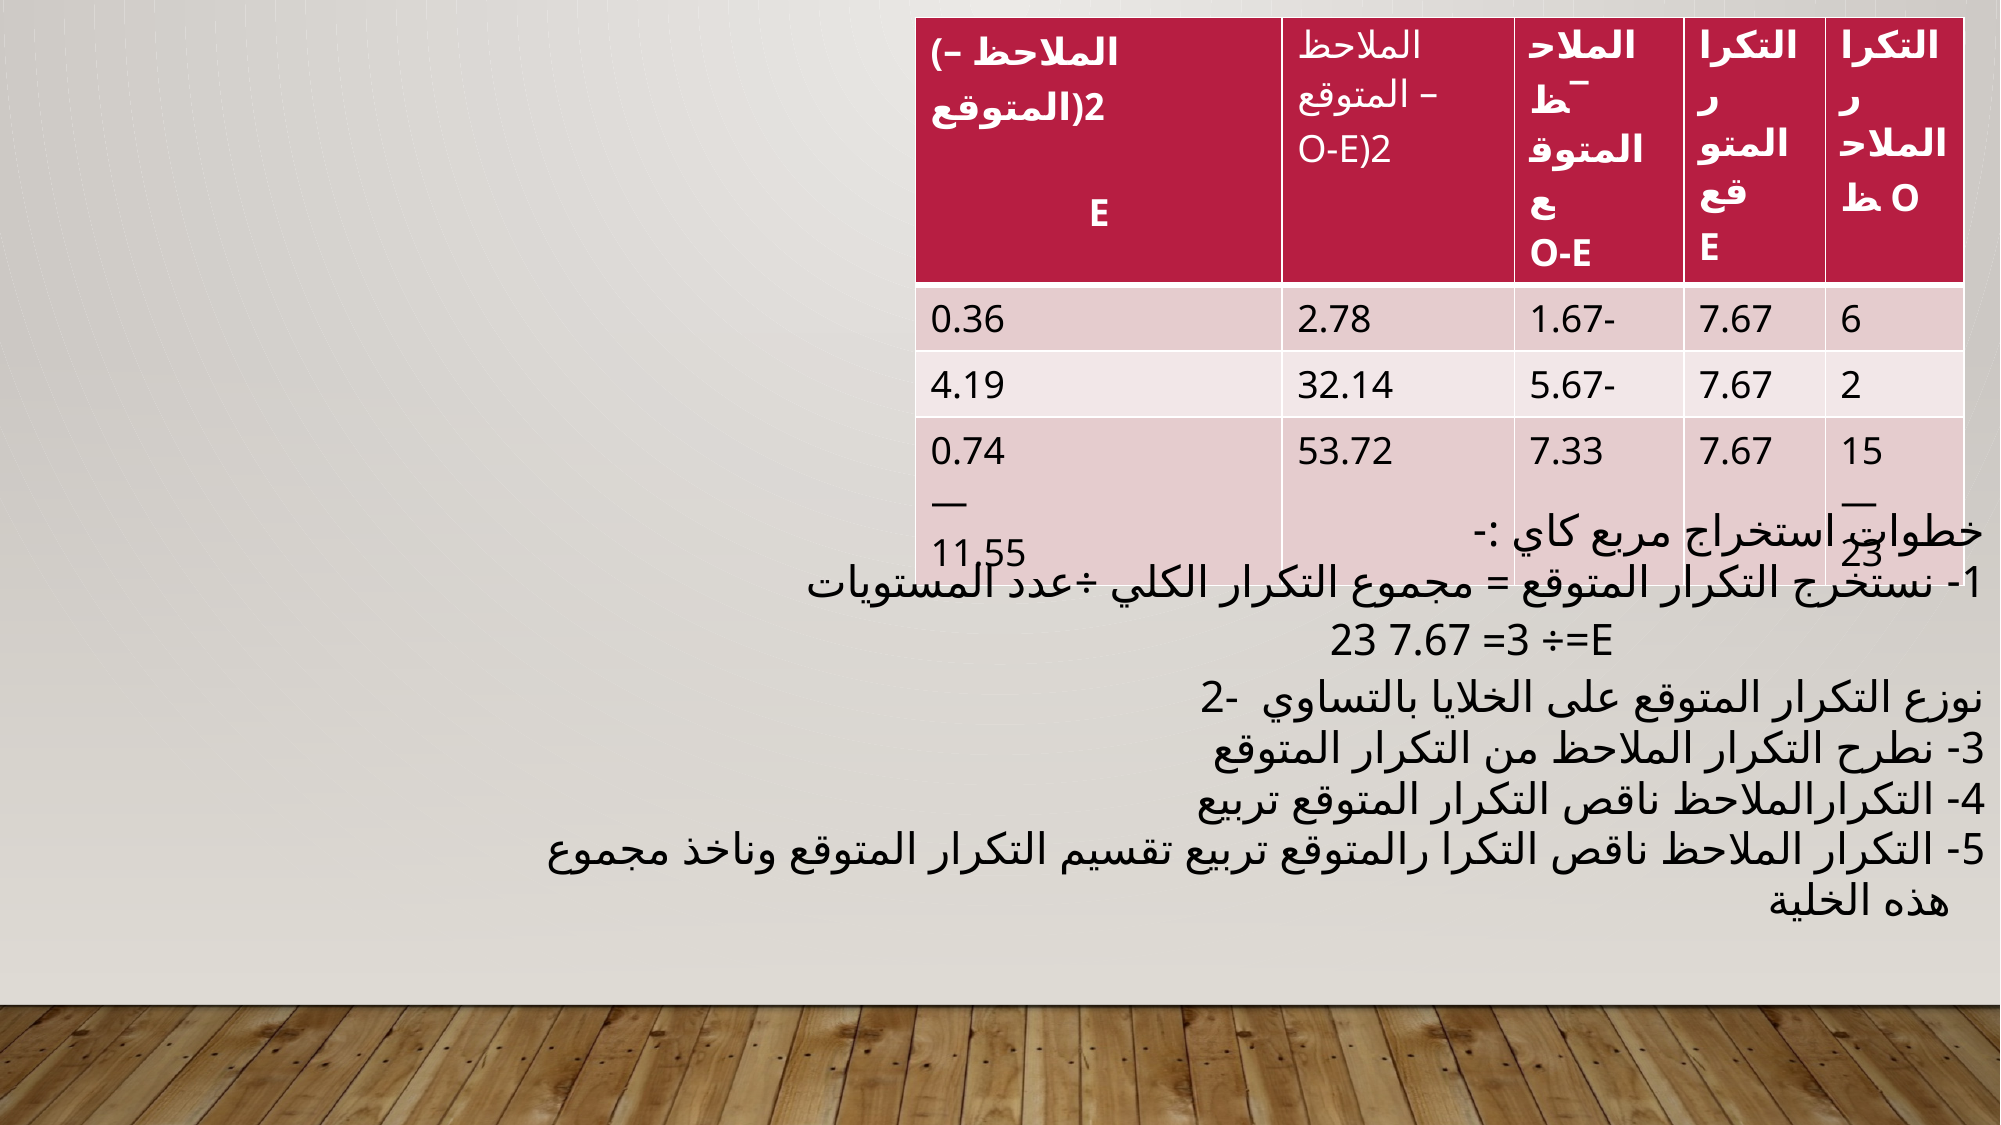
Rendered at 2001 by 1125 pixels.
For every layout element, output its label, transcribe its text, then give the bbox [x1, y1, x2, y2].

title خطوات استخراج مربع كاي :- 1- نستخرج التكرار المتوقع = مجموع التكرار الكلي ÷عدد المستويات ÷ 3= 7.67 23=e 2- نوزع التكرار المتوقع على الخلايا بالتساوي 3- نطرح التكرار الملاحظ من التكرار المتوقع 4- التكرارالملاحظ ناقص التكرار المتوقع تربيع 5- التكرار الملاحظ ناقص التكرا رالمتوقع تربيع تقسيم التكرار المتوقع وناخذ مجموع هذه الخلية [461, 500, 2000, 936]
picture [0, 1005, 2000, 1125]
